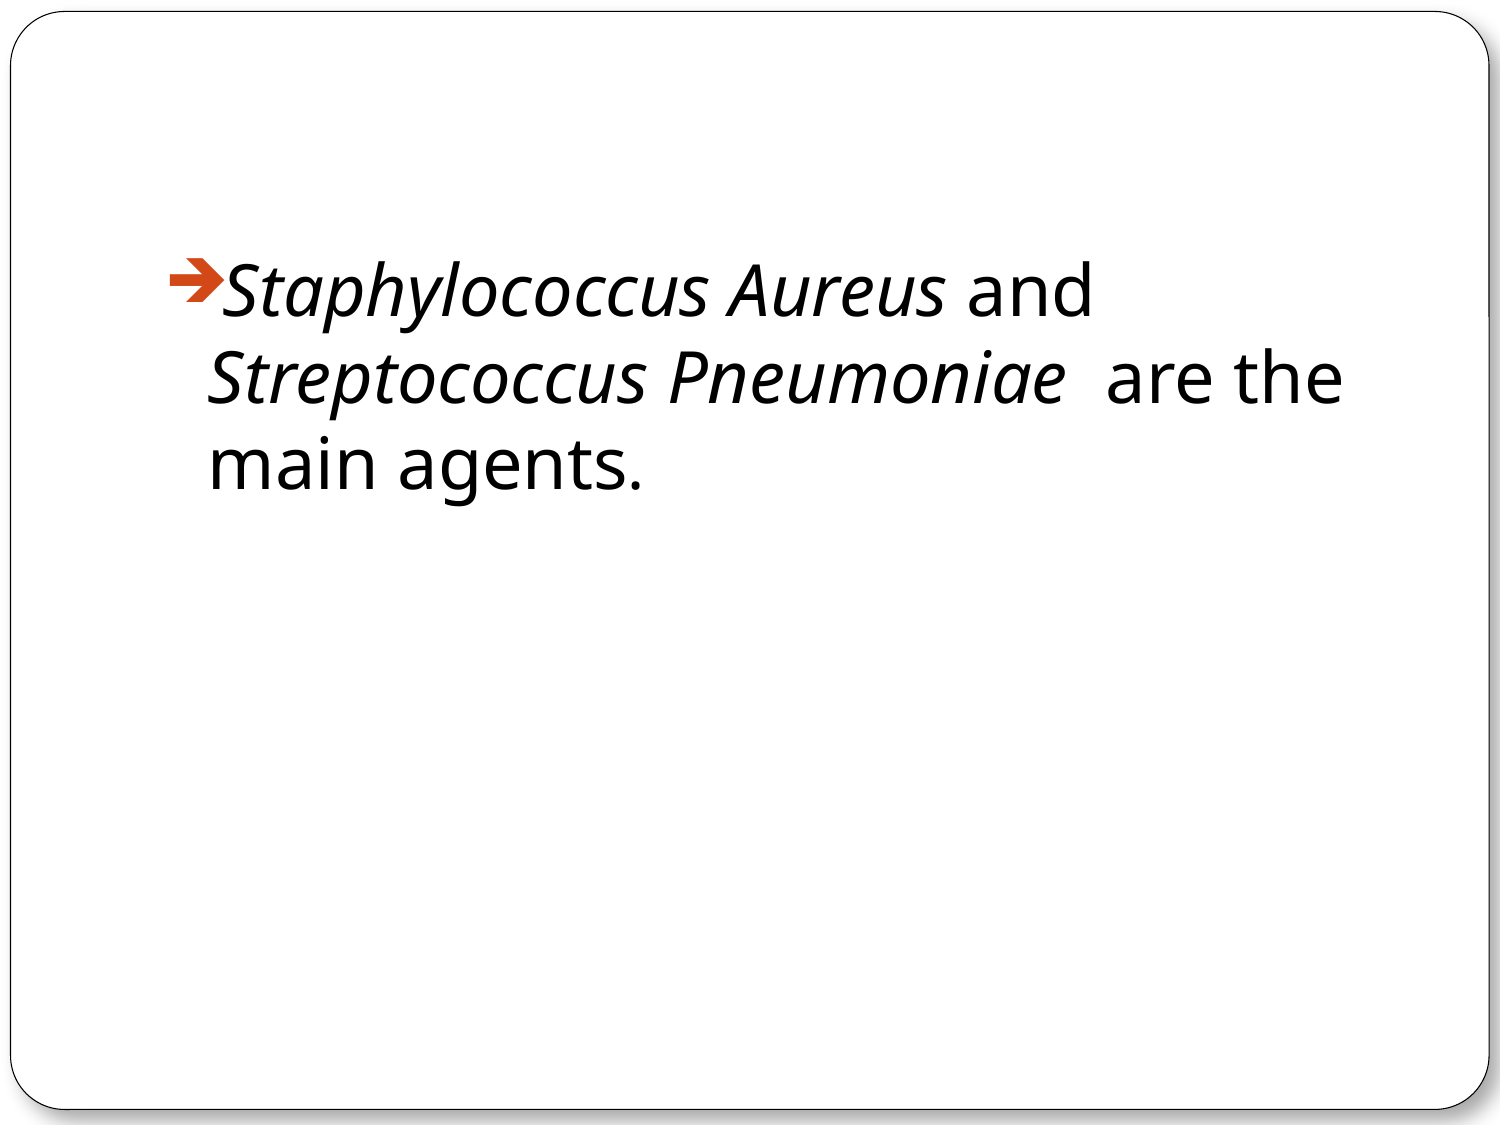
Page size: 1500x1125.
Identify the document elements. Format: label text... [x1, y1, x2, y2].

list Staphylococcus Aureus and Streptococcus Pneumoniae are the main agents. [150, 237, 1425, 513]
